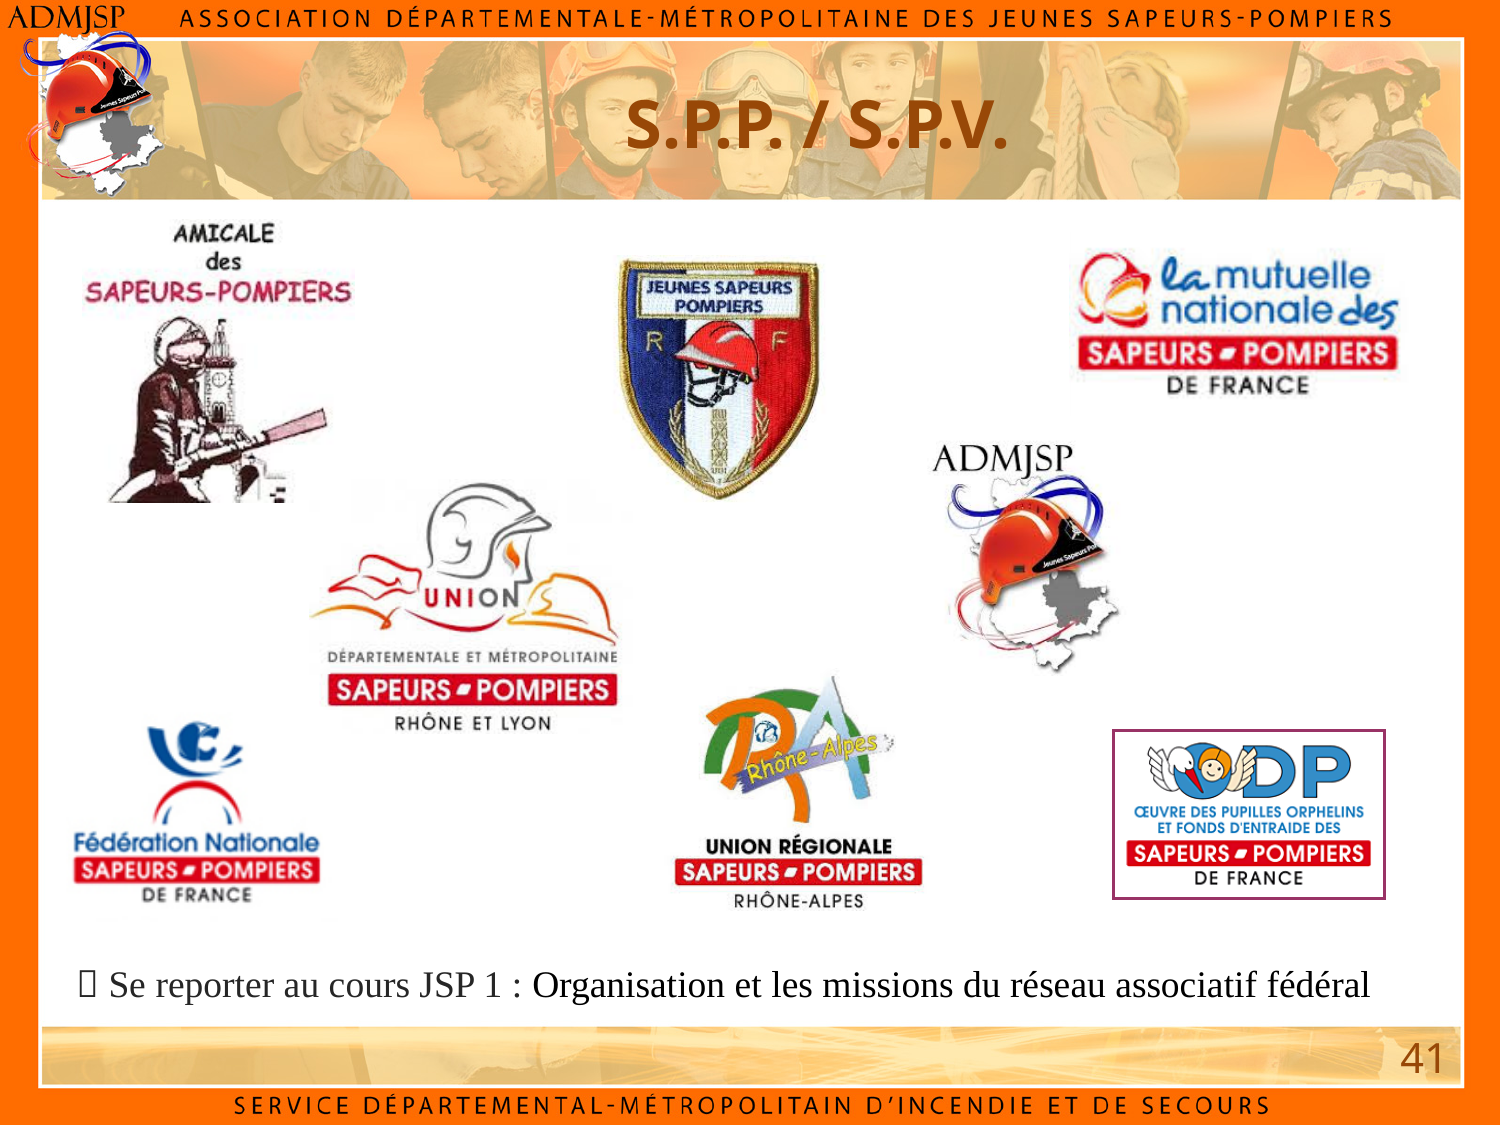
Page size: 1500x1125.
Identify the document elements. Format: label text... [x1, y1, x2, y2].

picture [0, 0, 1500, 1125]
title S.P.P. / S.P.V. [183, 45, 1454, 200]
slide_number 41 [1113, 1029, 1464, 1090]
text_box  Se reporter au cours JSP 1 : Organisation et les missions du réseau associatif fédéral [61, 949, 1438, 1013]
